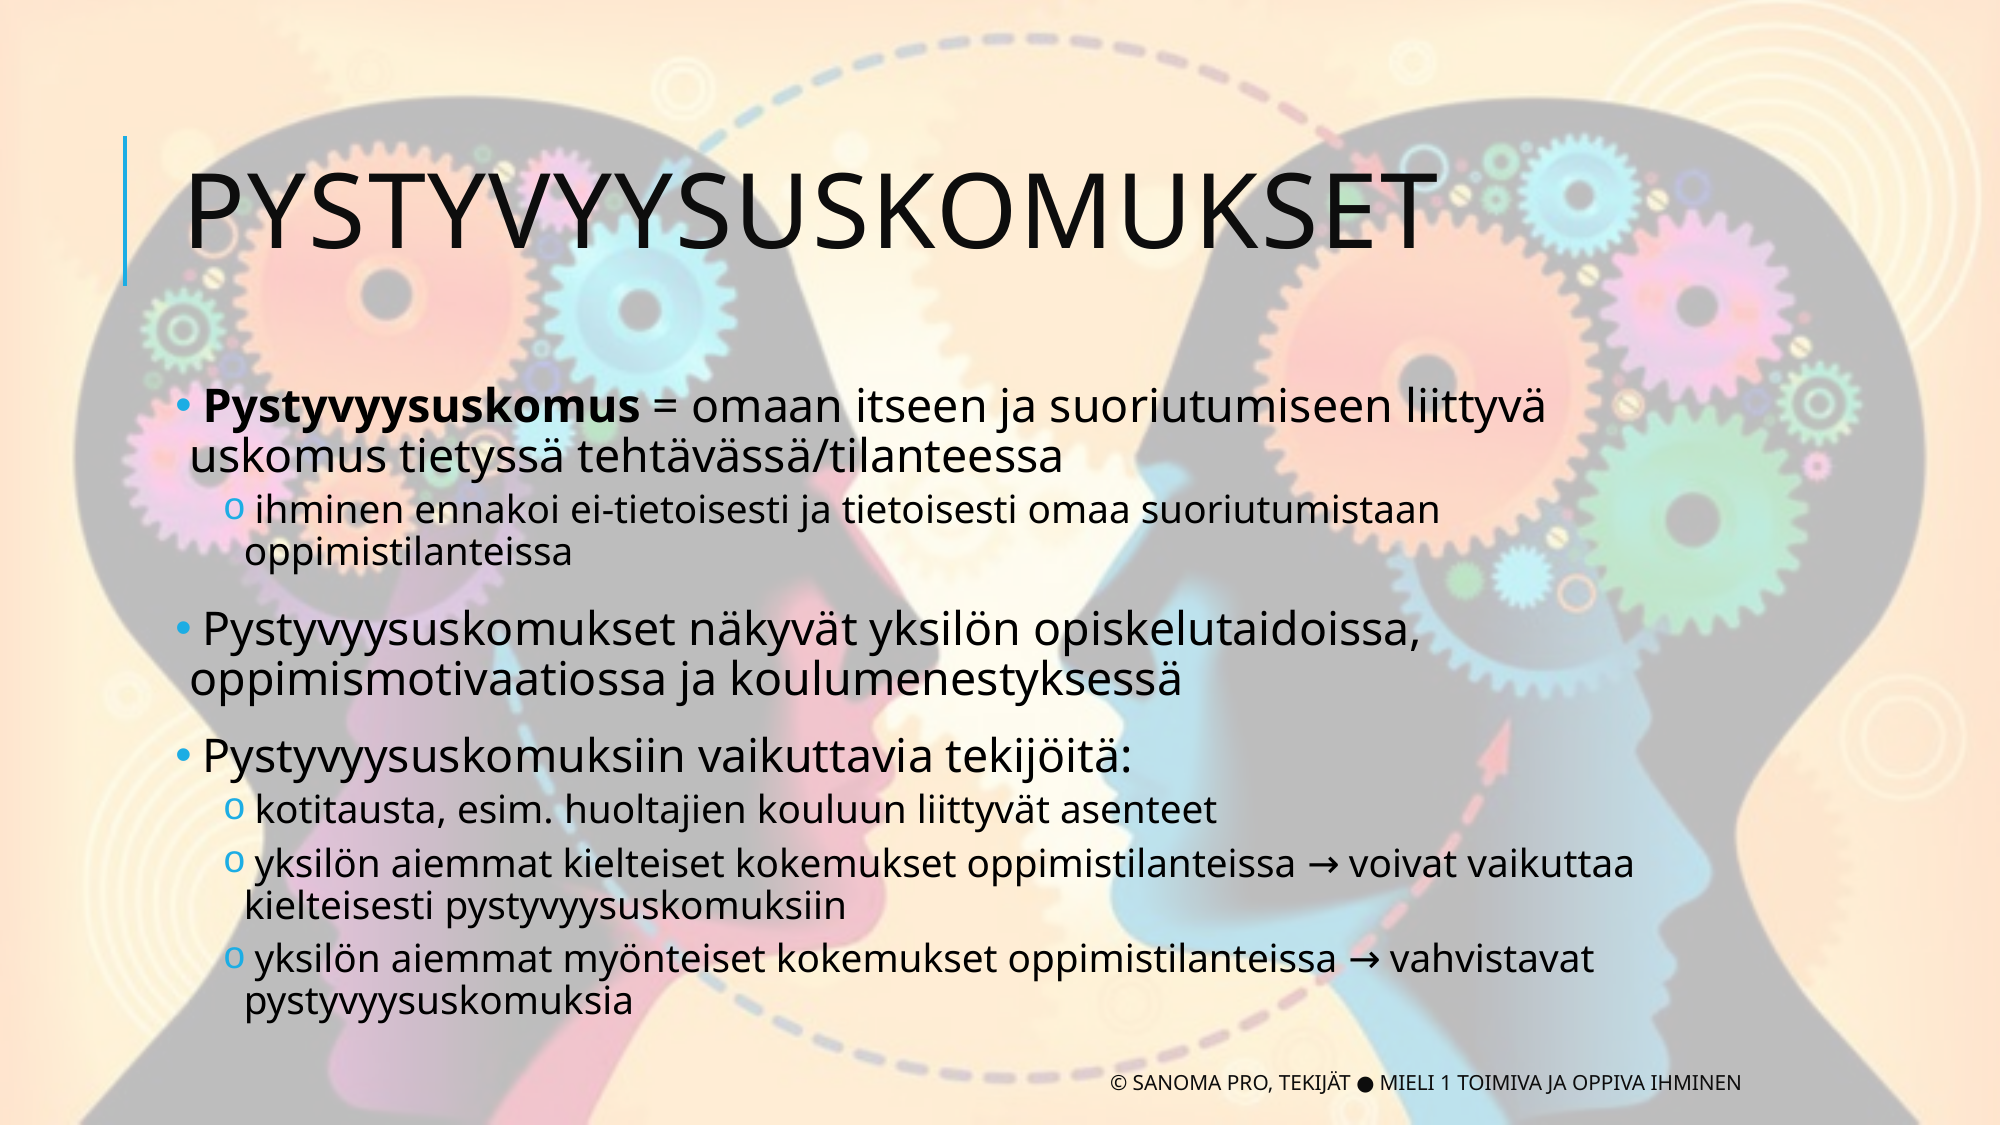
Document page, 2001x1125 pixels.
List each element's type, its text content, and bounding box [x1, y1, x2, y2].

list Pystyvyysuskomus = omaan itseen ja suoriutumiseen liittyvä uskomus tietyssä tehtävässä/tilanteessa ihminen ennakoi ei-tietoisesti ja tietoisesti omaa suoriutumistaan oppimistilanteissa Pystyvyysuskomukset näkyvät yksilön opiskelutaidoissa, oppimismotivaatiossa ja koulumenestyksessä Pystyvyysuskomuksiin vaikuttavia tekijöitä: kotitausta, esim. huoltajien kouluun liittyvät asenteet yksilön aiemmat kielteiset kokemukset oppimistilanteissa → voivat vaikuttaa kielteisesti pystyvyysuskomuksiin yksilön aiemmat myönteiset kokemukset oppimistilanteissa → vahvistavat pystyvyysuskomuksia [168, 375, 1763, 1035]
footer © Sanoma Pro, Tekijät ● Mieli 1 Toimiva ja oppiva ihminen [794, 1061, 1763, 1107]
title Pystyvyysuskomukset [168, 96, 1763, 342]
